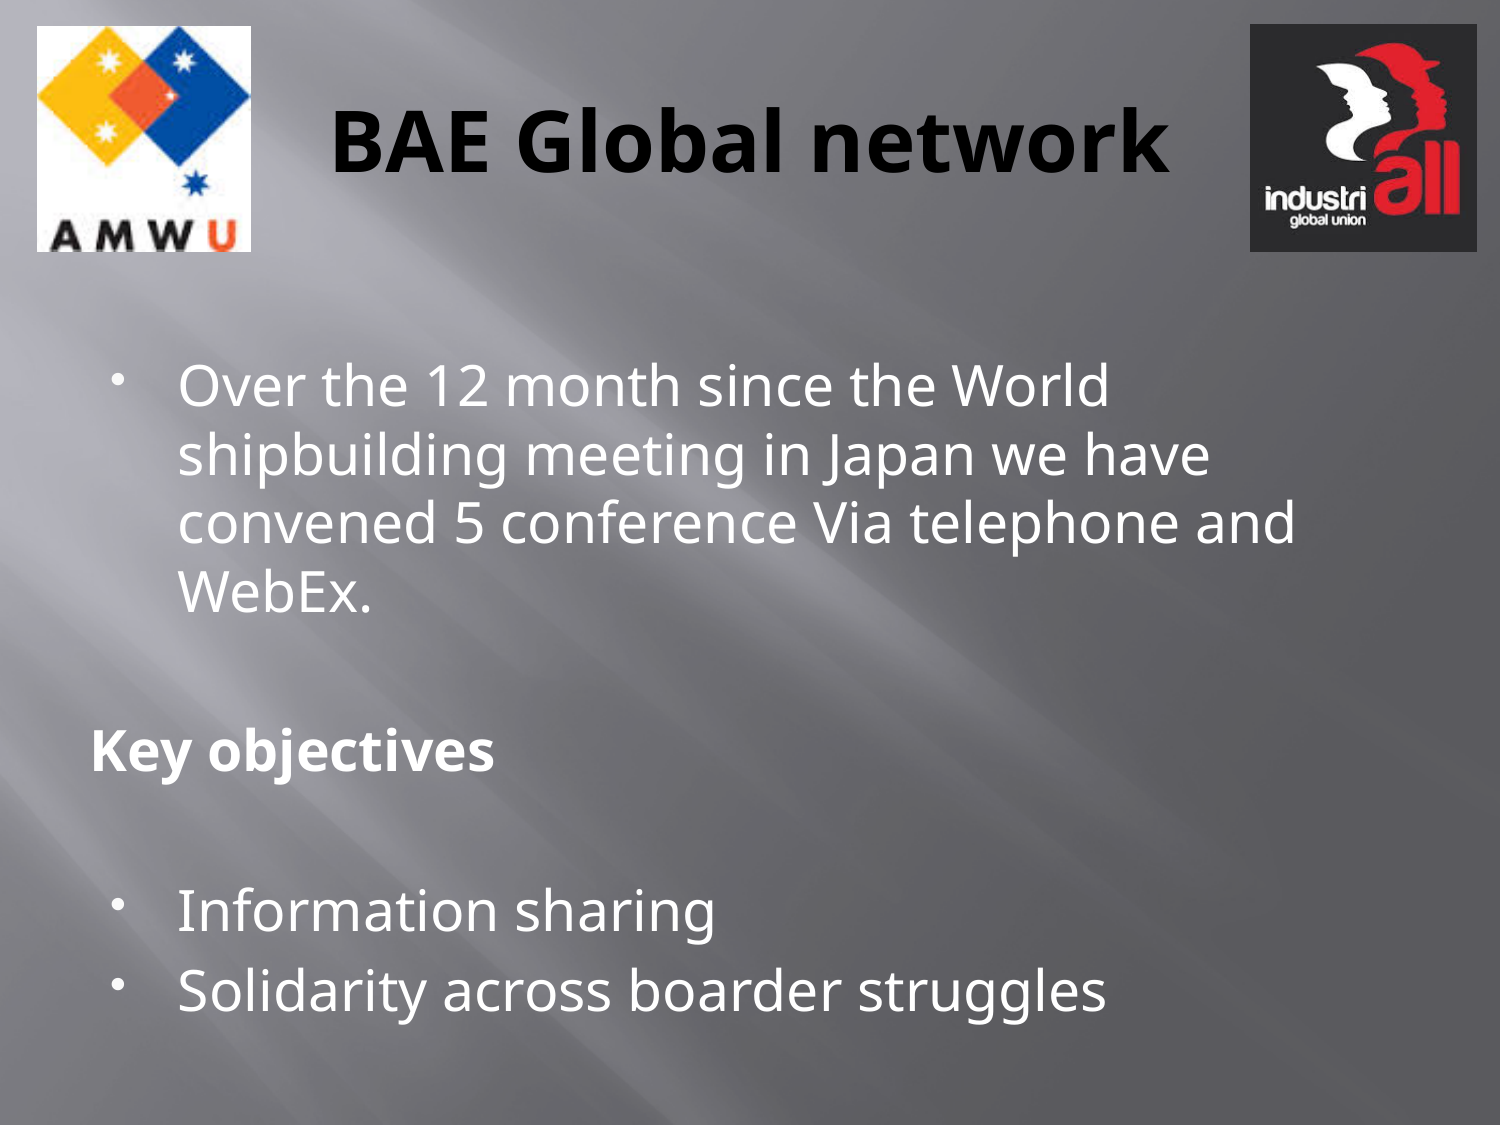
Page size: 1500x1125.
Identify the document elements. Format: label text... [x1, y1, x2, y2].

picture [37, 25, 251, 252]
picture [1249, 24, 1477, 252]
list Over the 12 month since the World shipbuilding meeting in Japan we have convened 5 conference Via telephone and WebEx. Key objectives Information sharing Solidarity across boarder struggles [75, 262, 1425, 1035]
title BAE Global network [282, 45, 1249, 233]
